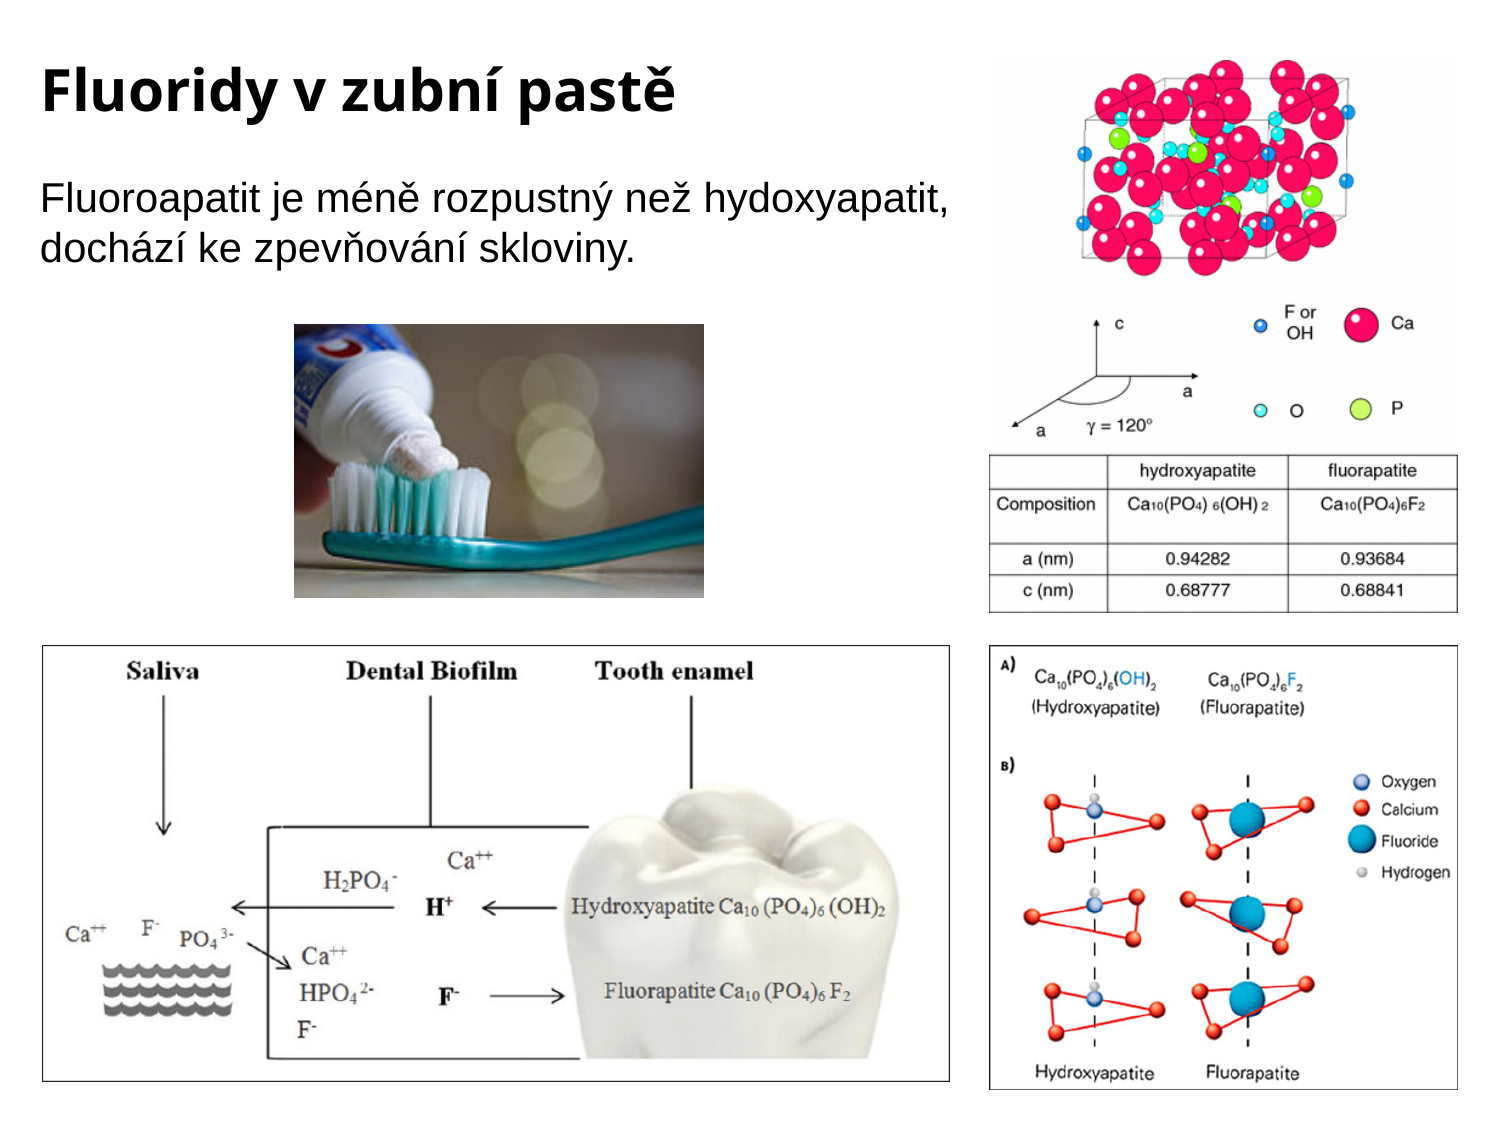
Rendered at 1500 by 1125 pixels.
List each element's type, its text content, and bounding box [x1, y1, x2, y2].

picture [989, 645, 1458, 1090]
picture [294, 324, 704, 598]
text_box Fluoroapatit je méně rozpustný než hydoxyapatit, dochází ke zpevňování skloviny. [25, 163, 989, 278]
title Fluoridy v zubní pastě [25, 42, 955, 144]
picture [42, 645, 950, 1082]
picture [989, 60, 1458, 613]
